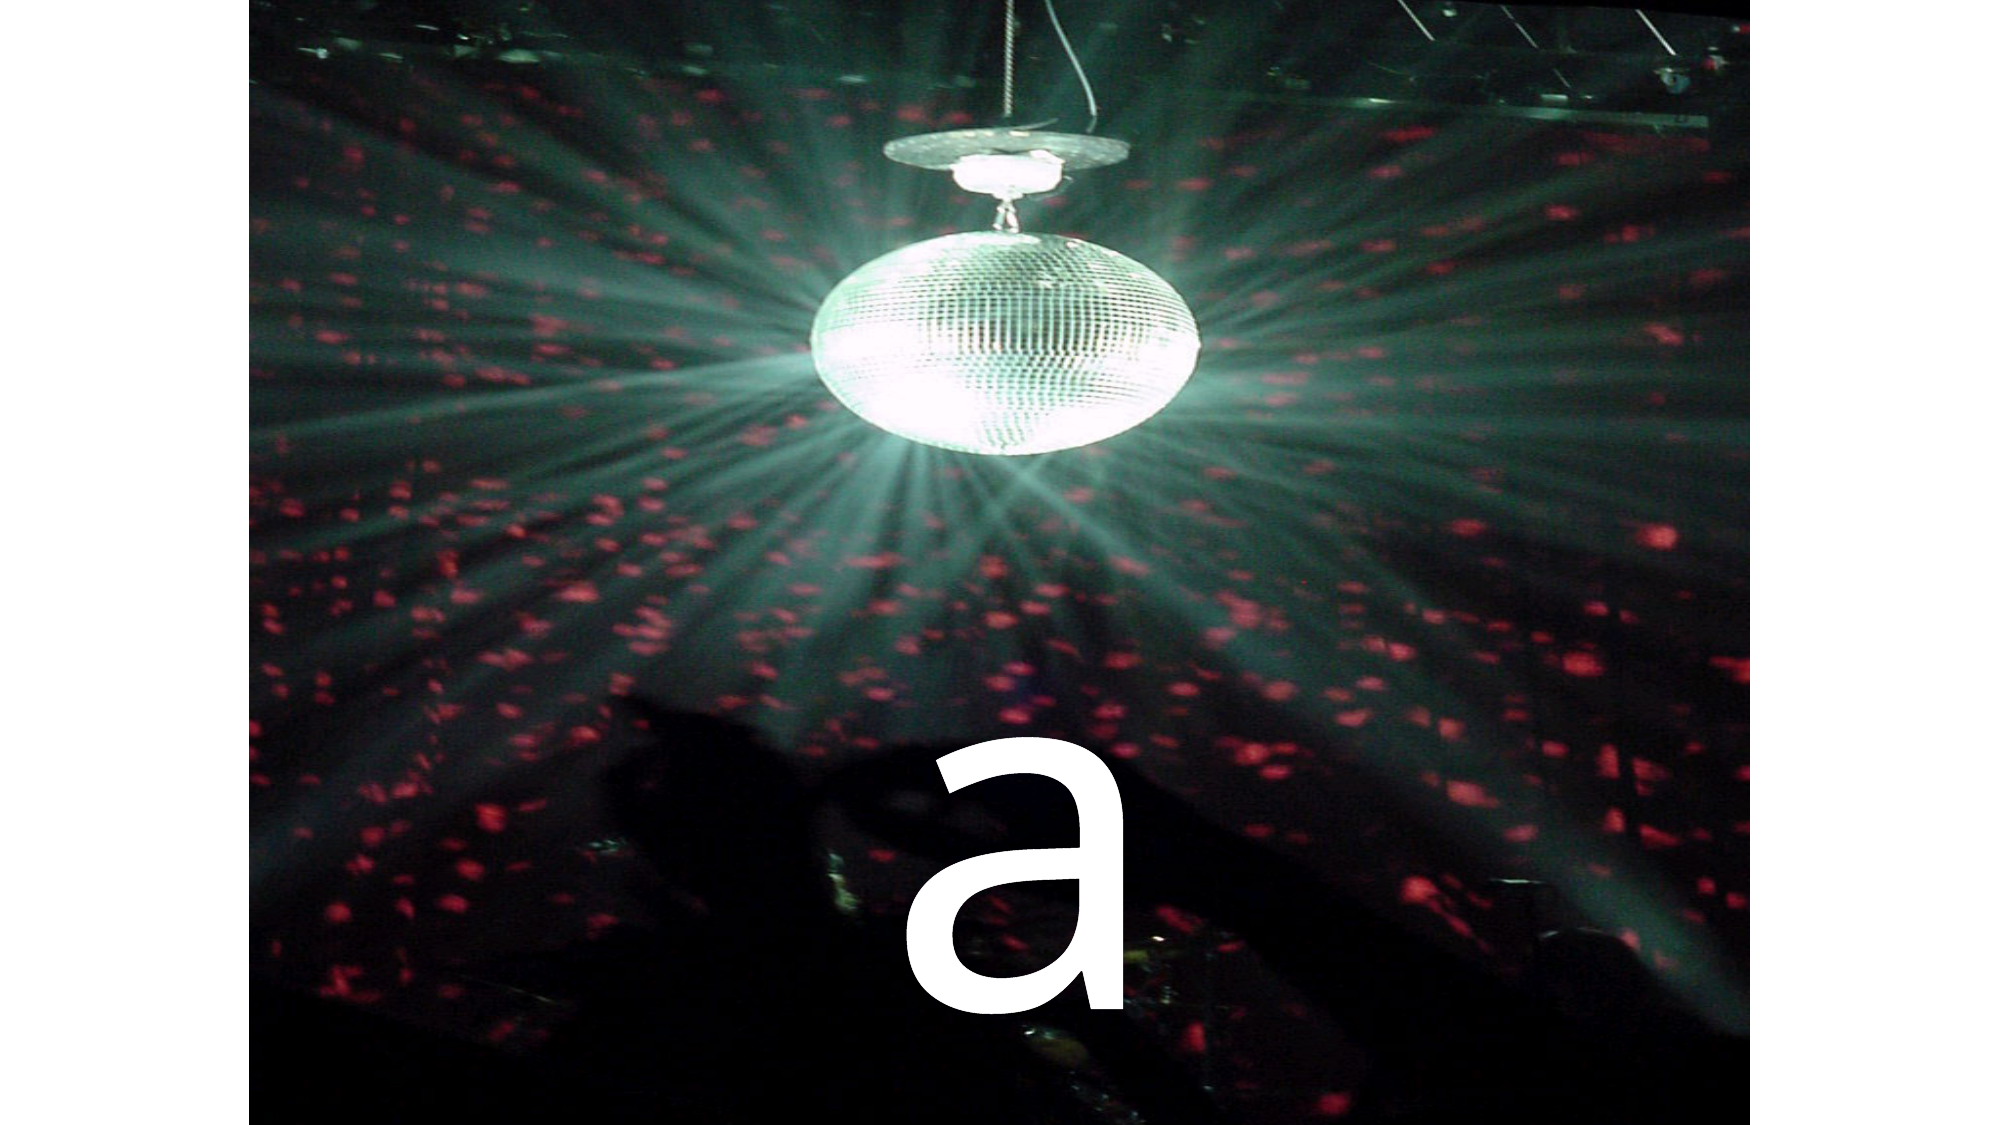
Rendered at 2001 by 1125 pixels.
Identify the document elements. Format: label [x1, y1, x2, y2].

picture [249, 0, 1750, 1125]
